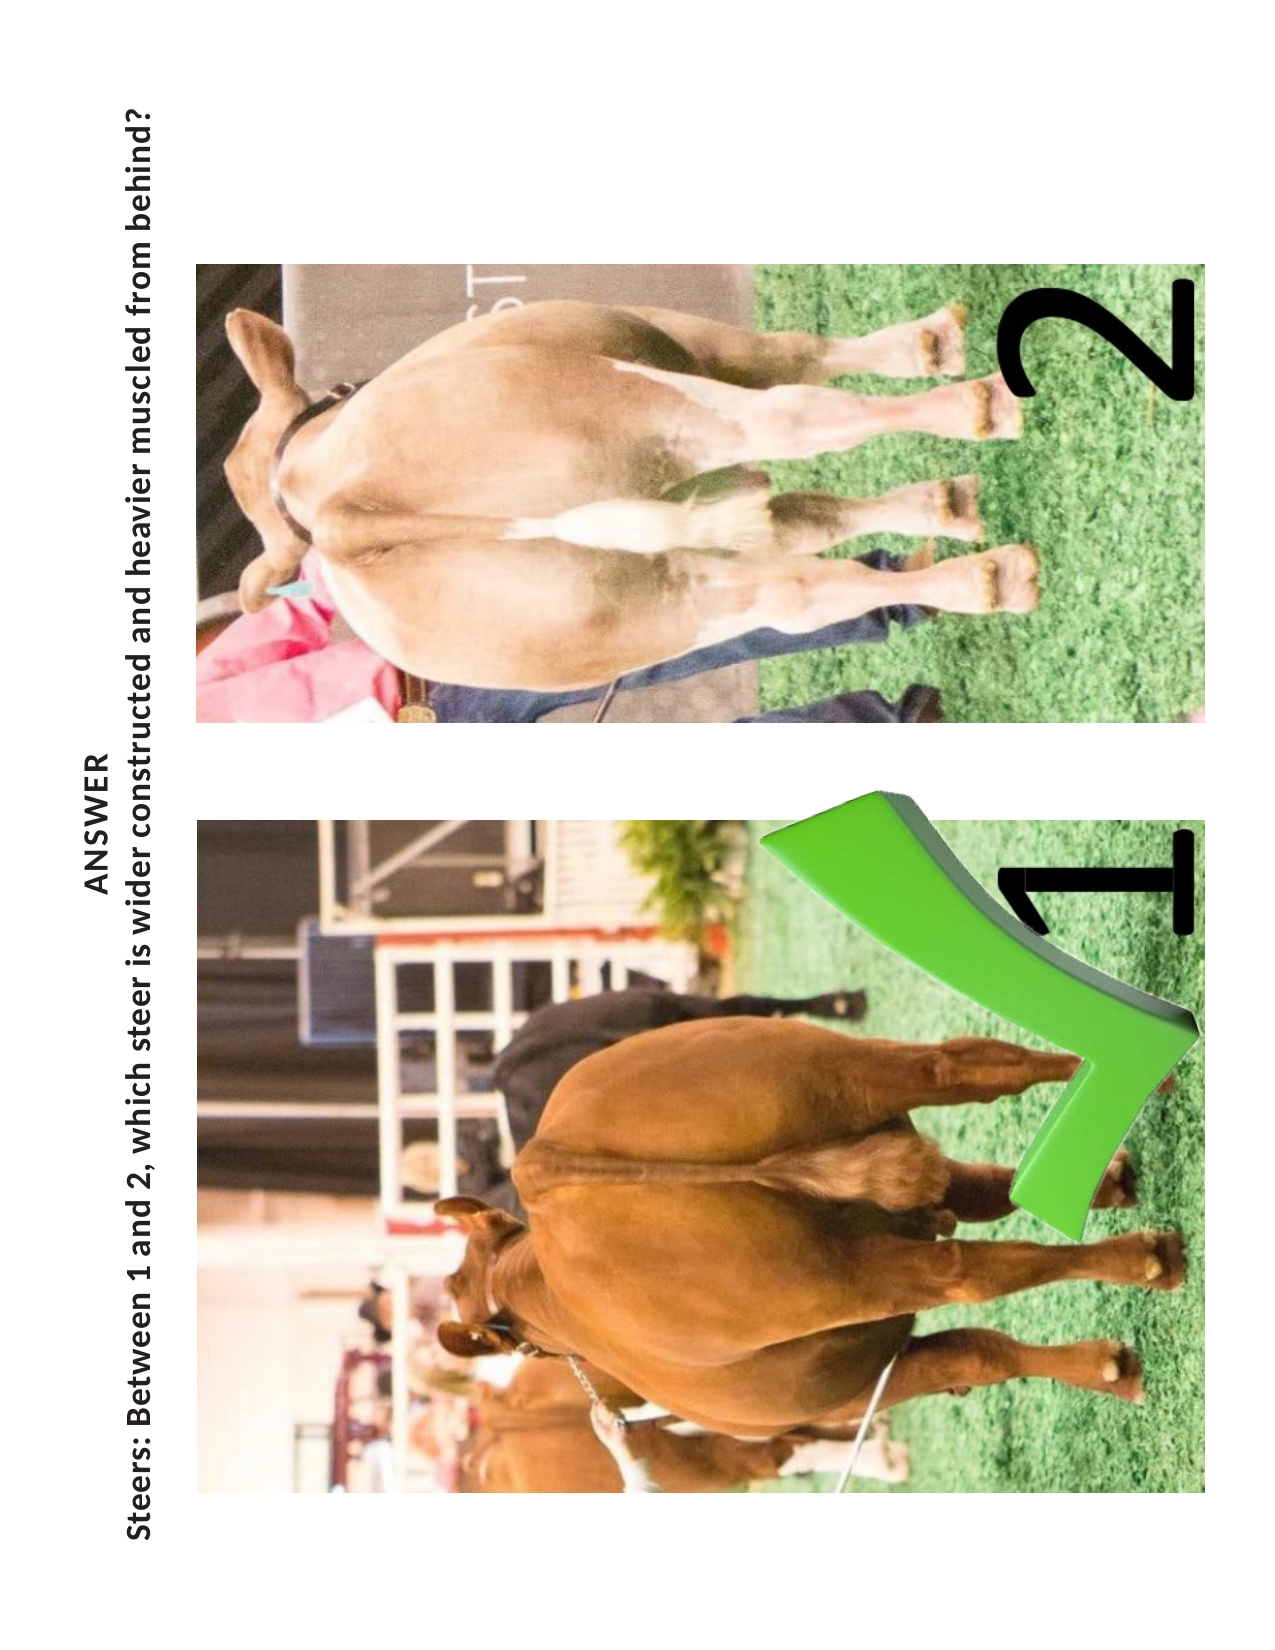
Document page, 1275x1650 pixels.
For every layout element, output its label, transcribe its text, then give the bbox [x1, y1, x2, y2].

text_box ANSWER Steers: Between 1 and 2, which steer is wider constructed and heavier muscled from behind? [72, 105, 164, 1544]
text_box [196, 264, 1252, 1493]
